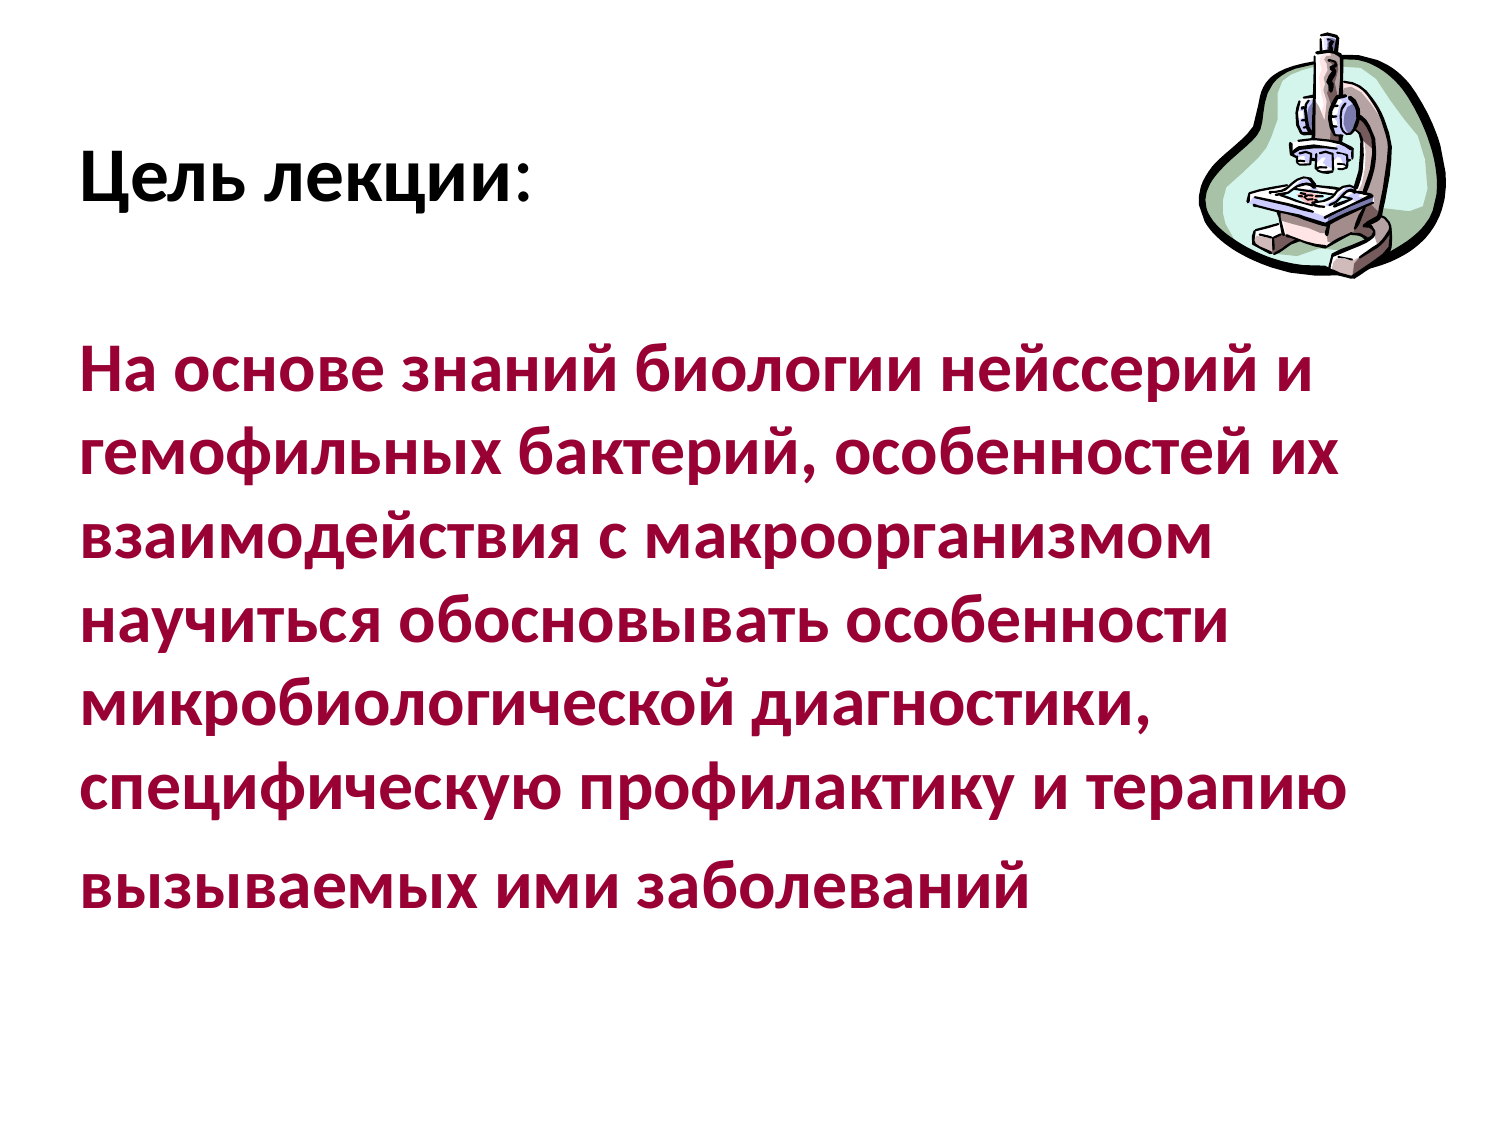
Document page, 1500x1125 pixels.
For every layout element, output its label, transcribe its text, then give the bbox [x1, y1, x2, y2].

title Цель лекции: На основе знаний биологии нейссерий и гемофильных бактерий, особенностей их взаимодействия с макроорганизмом научиться обосновывать особенности микробиологической диагностики, специфическую профилактику и терапию вызываемых ими заболеваний [64, 54, 1388, 988]
picture [1198, 30, 1449, 282]
